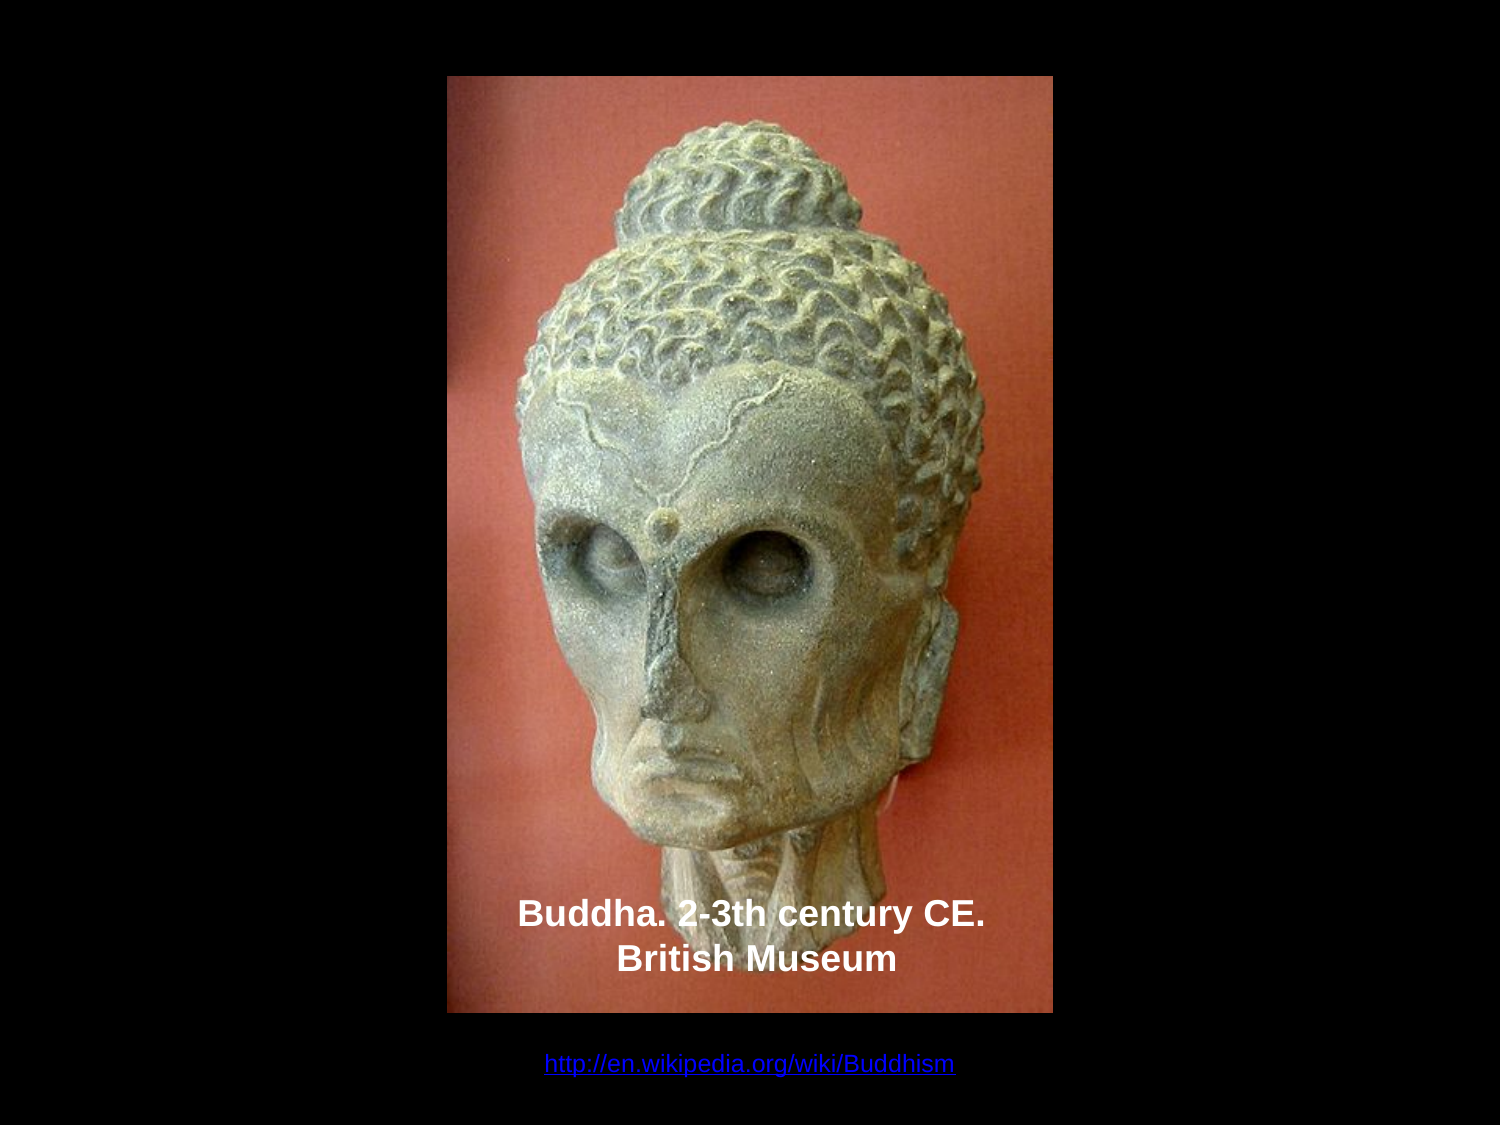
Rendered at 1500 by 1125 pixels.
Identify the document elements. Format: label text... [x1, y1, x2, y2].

text_box http://en.wikipedia.org/wiki/Buddhism [374, 1039, 1125, 1085]
picture [447, 76, 1053, 1013]
